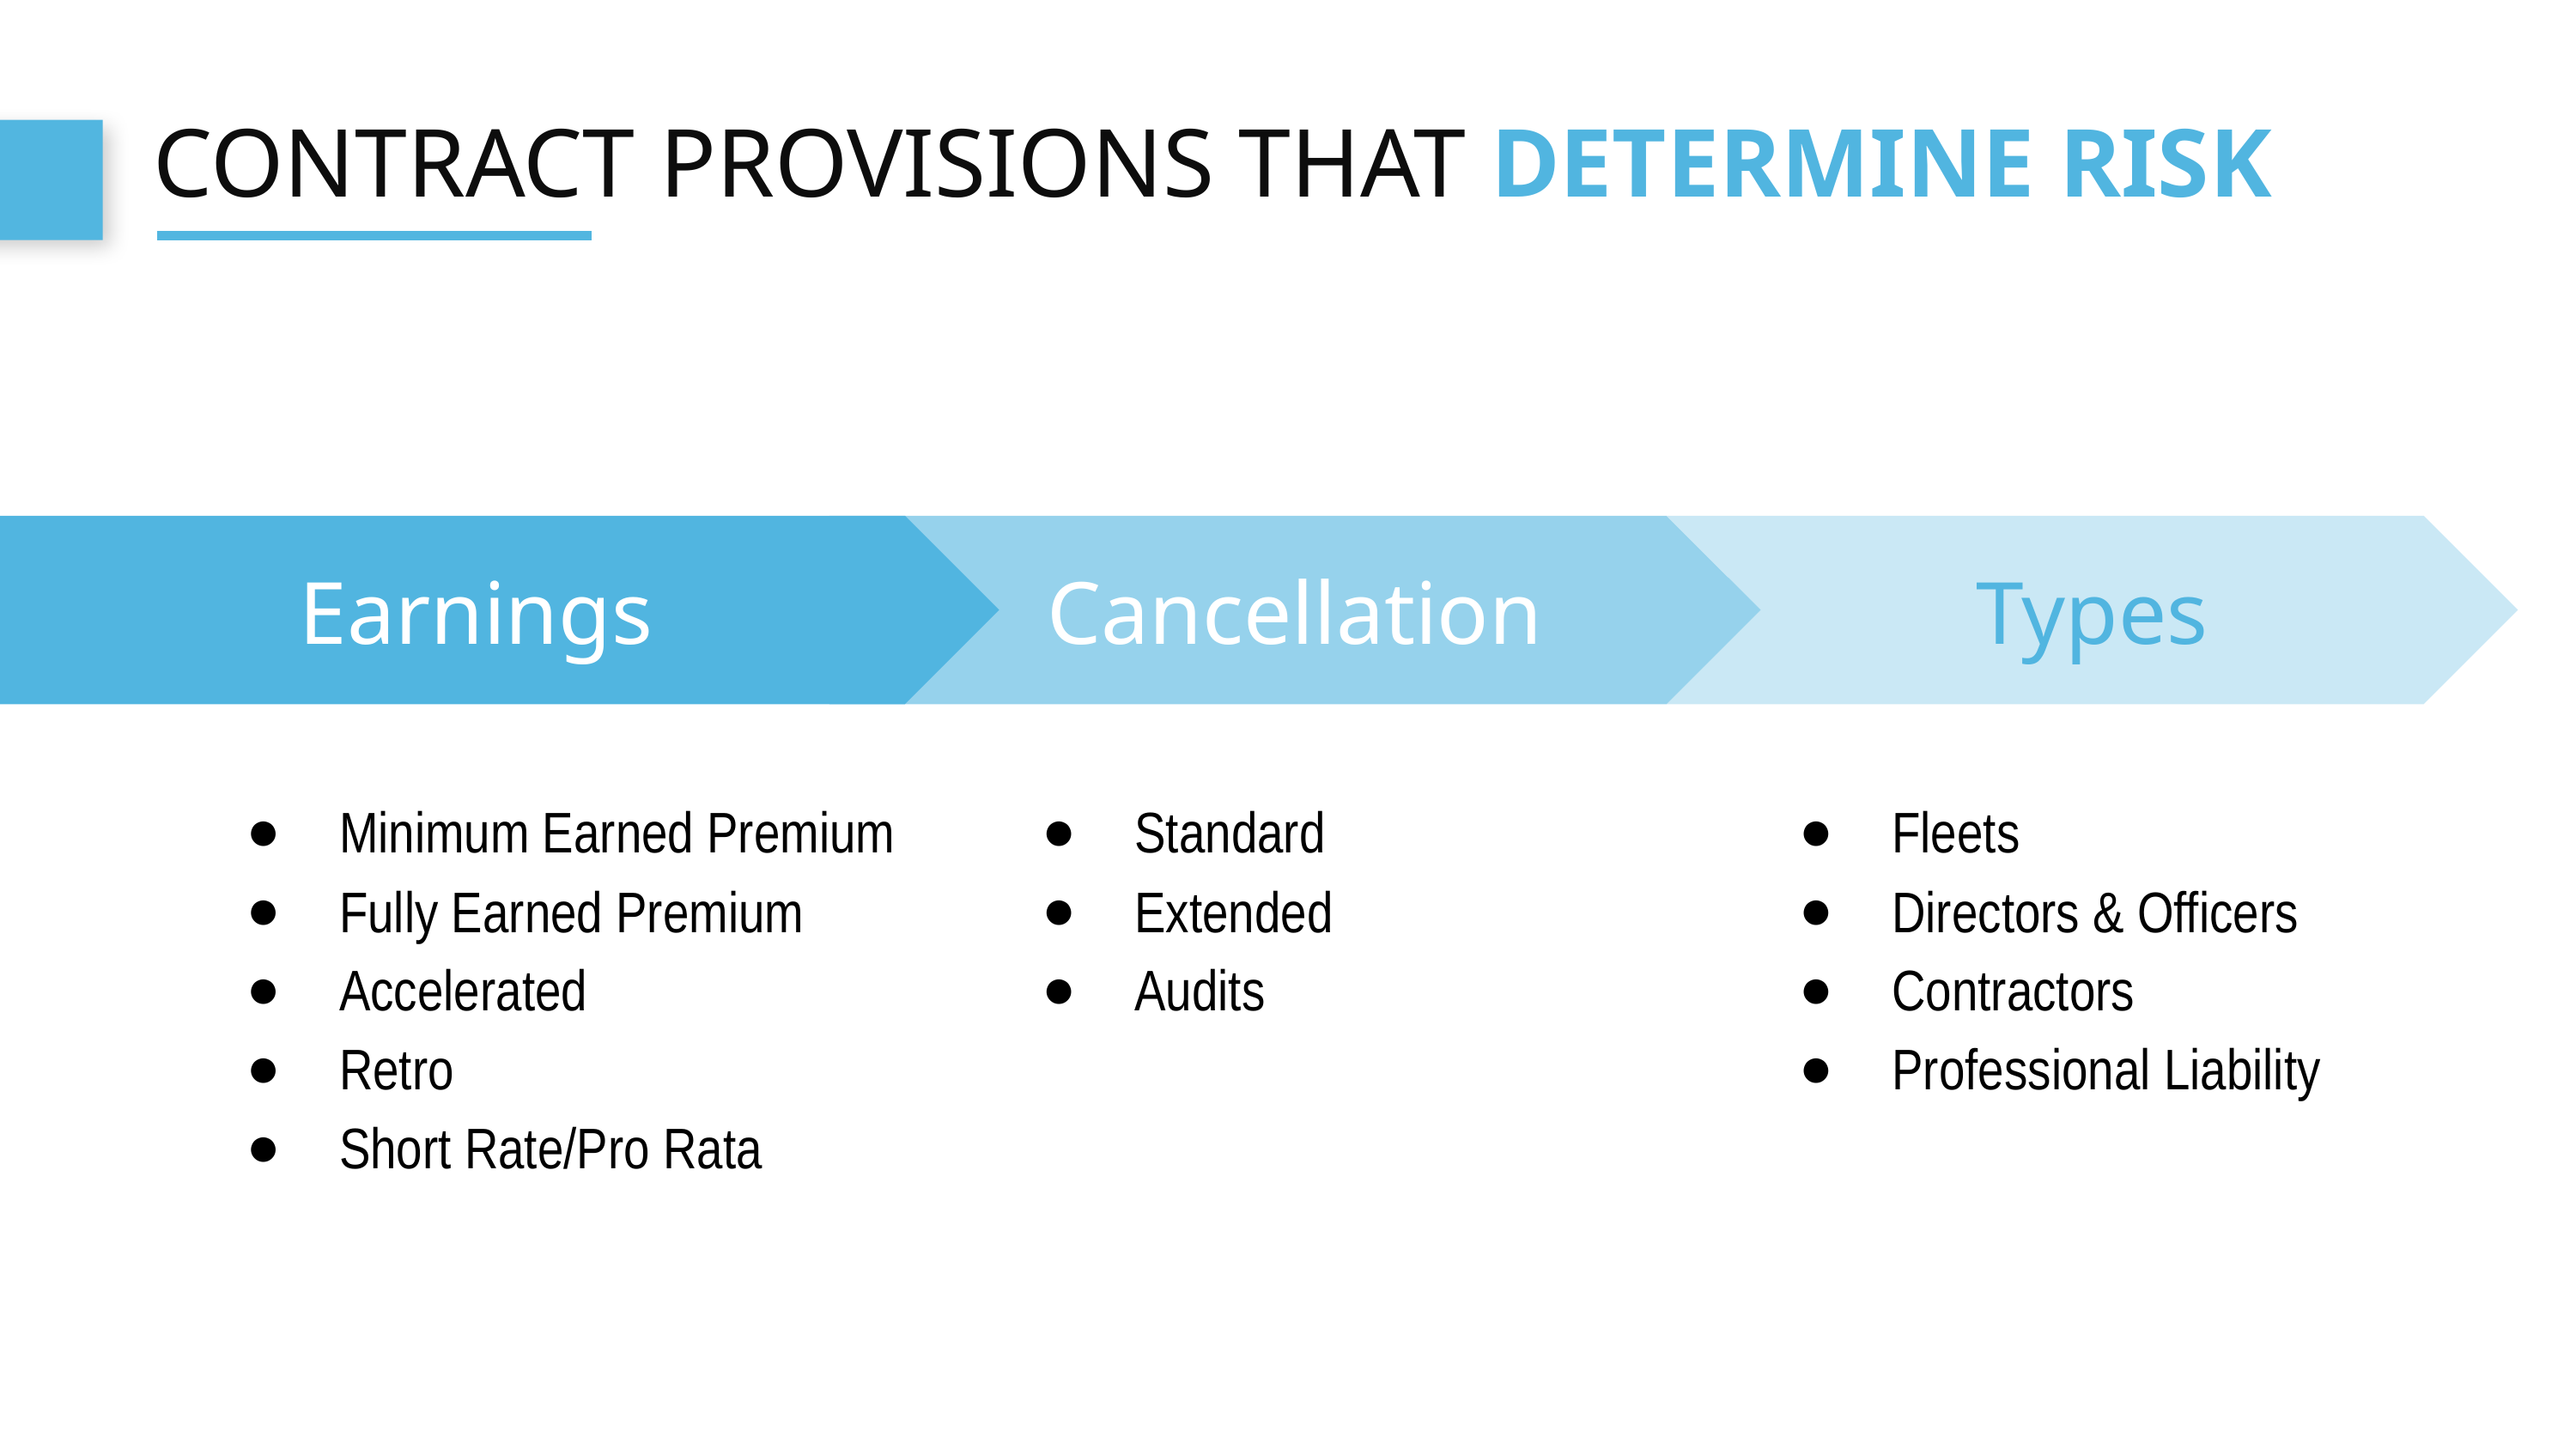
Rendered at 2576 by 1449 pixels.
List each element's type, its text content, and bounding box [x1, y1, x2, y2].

text_box Standard Extended Audits [980, 760, 1610, 1024]
text_box Types [1667, 515, 2518, 705]
text_box Cancellation [829, 515, 1761, 705]
text_box Fleets Directors & Officers Contractors Professional Liability [1737, 760, 2367, 1202]
title Contract provisions that determine risk [153, 76, 2446, 258]
text_box Earnings [0, 515, 923, 705]
text_box Minimum Earned Premium Fully Earned Premium Accelerated Retro Short Rate/Pro Rata [184, 760, 961, 1024]
